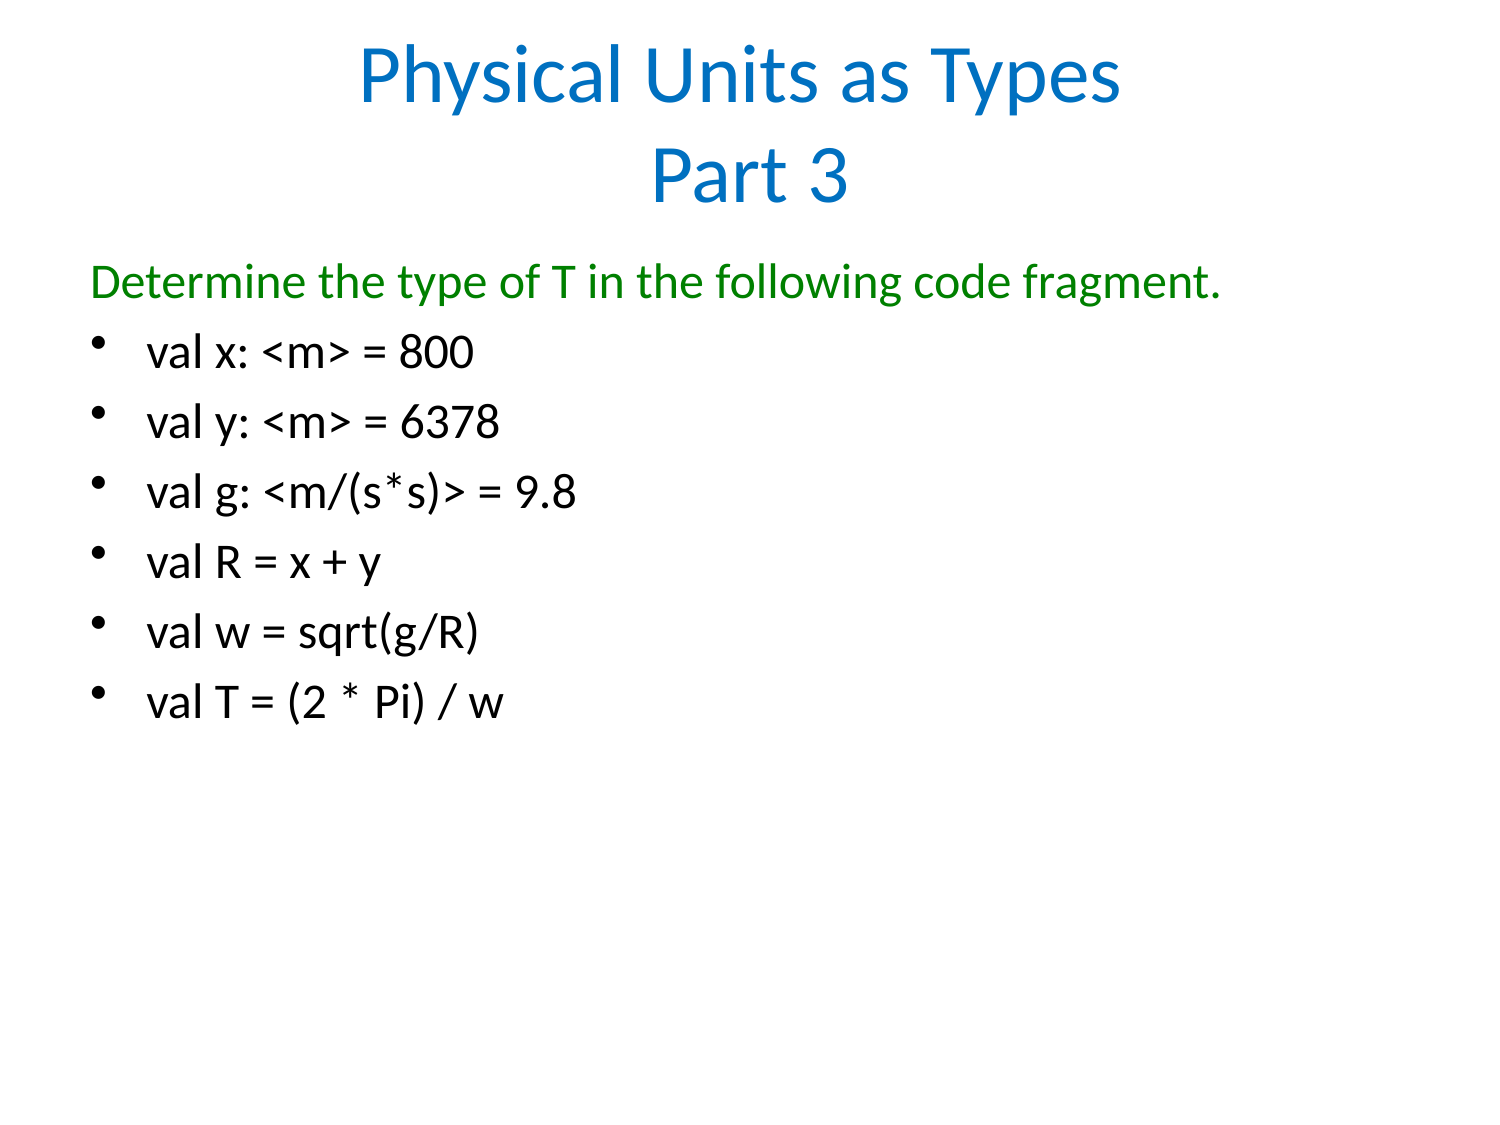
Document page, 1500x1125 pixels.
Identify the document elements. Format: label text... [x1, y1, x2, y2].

title Physical Units as Types Part 3 [74, 25, 1426, 214]
list Determine the type of T in the following code fragment. val x: <m> = 800 val y: <m> = 6378 val g: <m/(s*s)> = 9.8 val R = x + y val w = sqrt(g/R) val T = (2 * Pi) / w [74, 241, 1426, 1006]
